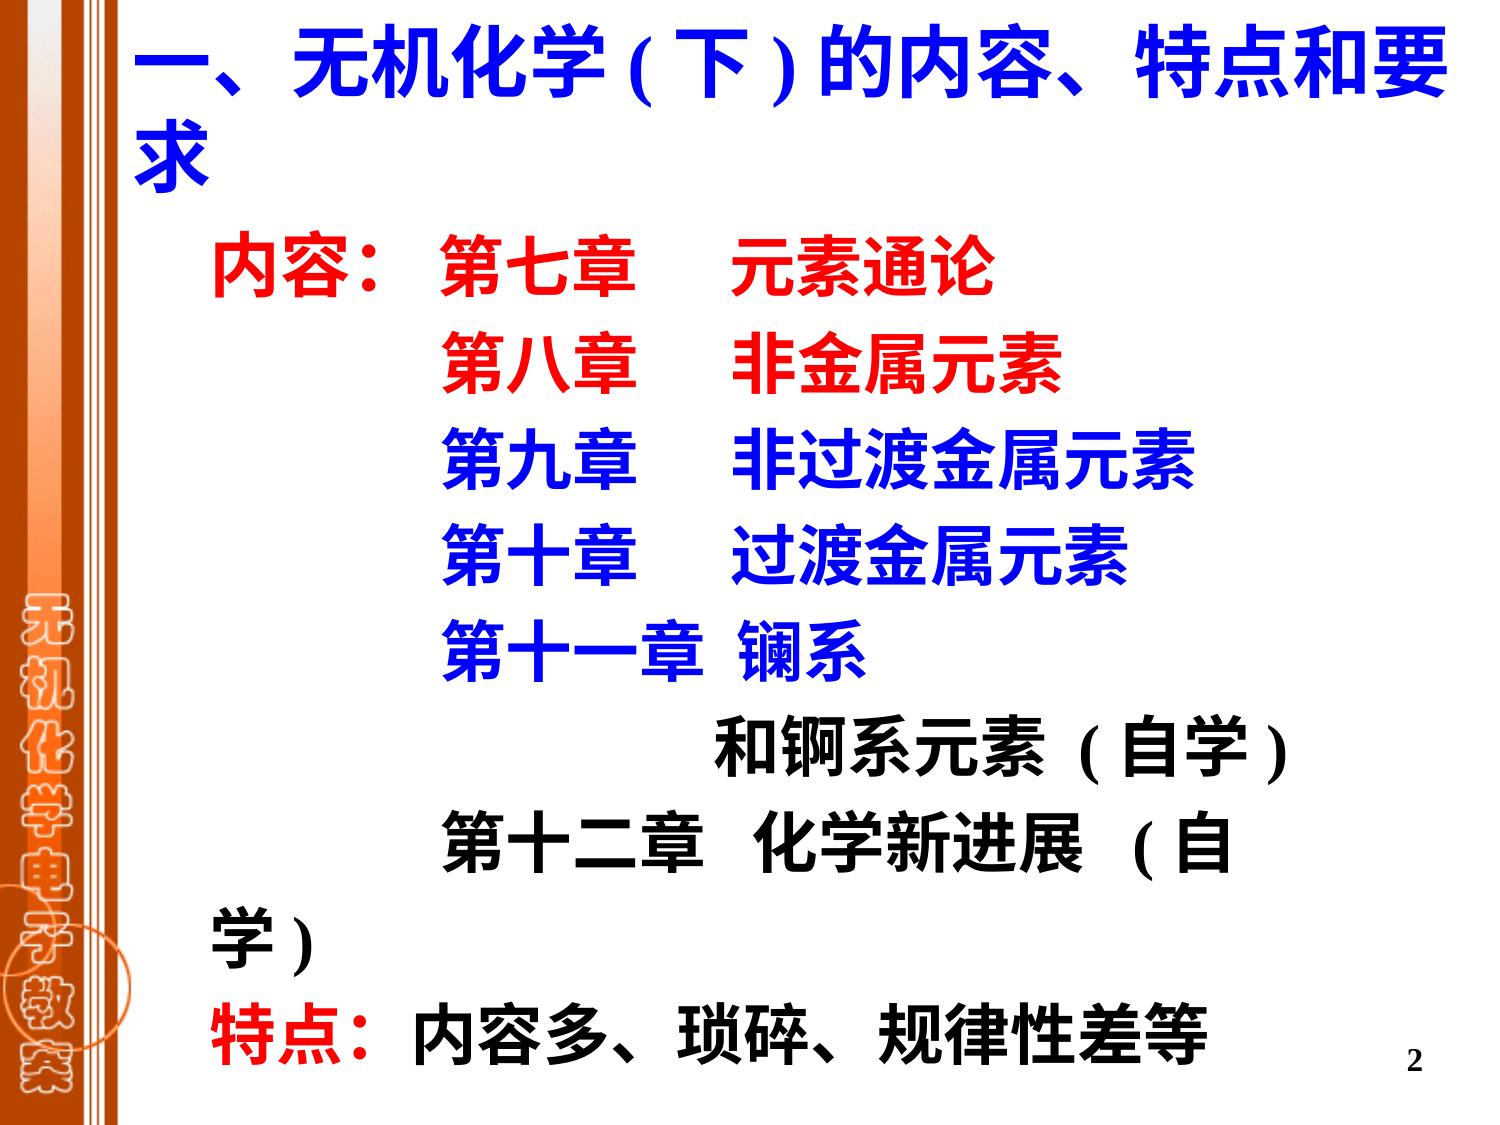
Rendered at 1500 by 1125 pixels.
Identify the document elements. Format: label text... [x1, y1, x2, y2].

text_box 2 [1284, 1030, 1447, 1106]
picture [0, 0, 1500, 1125]
title 一、无机化学(下)的内容、特点和要求 [117, 7, 1483, 208]
list 内容： 第七章 元素通论 第八章 非金属元素 第九章 非过渡金属元素 第十章 过渡金属元素 第十一章 镧系 和锕系元素 (自学) 第十二章 化学新进展 (自学) 特点：内容多、琐碎、规律性差等 [194, 196, 1341, 1012]
